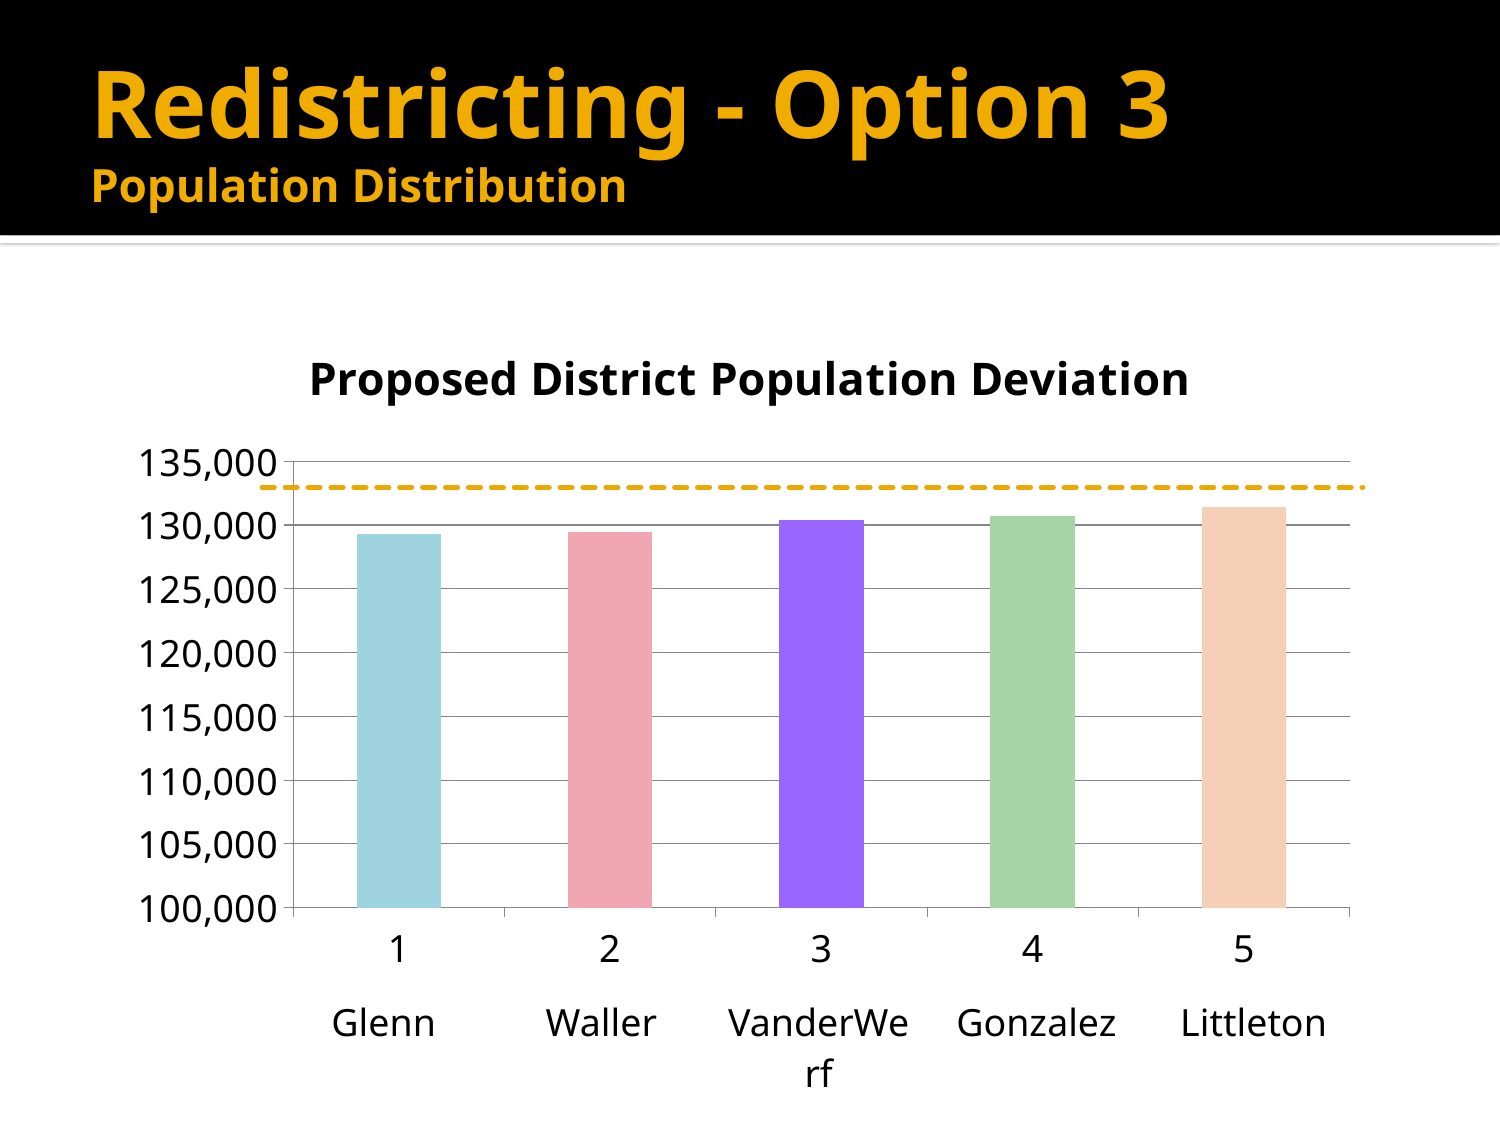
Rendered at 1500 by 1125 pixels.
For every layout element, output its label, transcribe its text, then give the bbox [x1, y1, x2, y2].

table_header VanderWerf [711, 996, 927, 1104]
title Redistricting - Option 3 Population Distribution [75, 25, 1425, 231]
table_header Littleton [1146, 996, 1362, 1104]
chart [112, 312, 1375, 988]
table_header Gonzalez [928, 996, 1144, 1104]
table_header Glenn [276, 996, 492, 1104]
table_header Waller [493, 996, 709, 1104]
